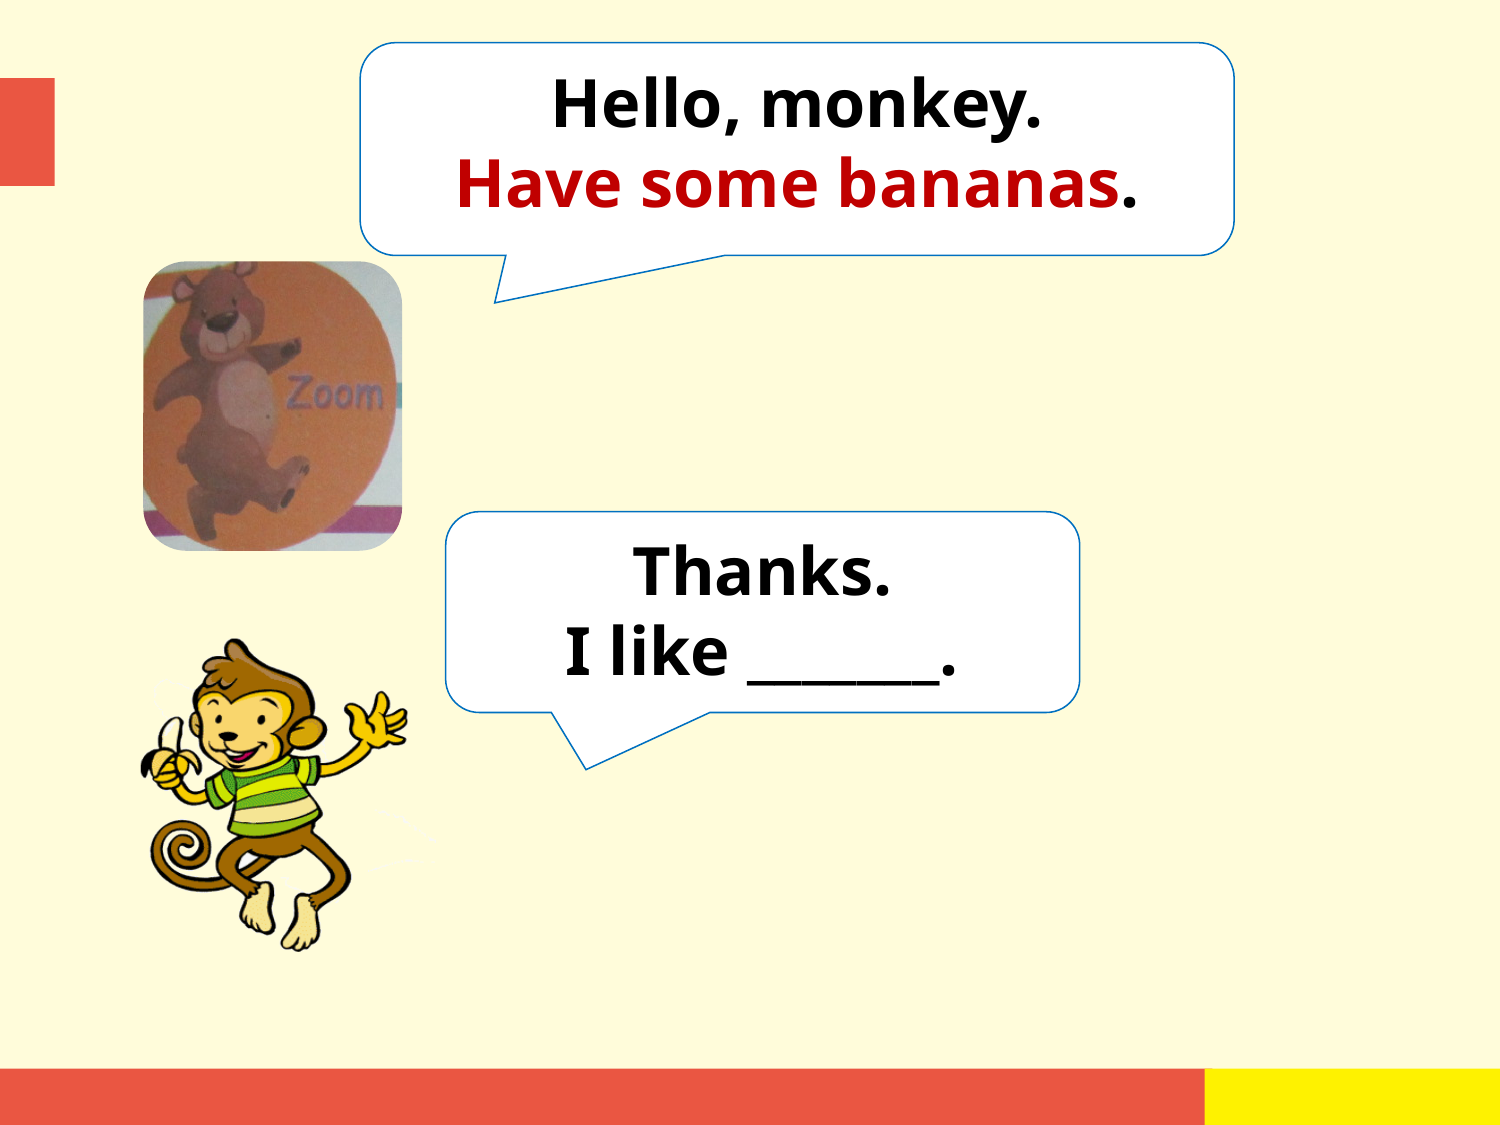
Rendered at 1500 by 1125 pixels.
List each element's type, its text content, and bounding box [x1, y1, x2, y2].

text_box Hello, monkey. Have some bananas. [360, 42, 1235, 303]
picture [110, 601, 436, 981]
picture [143, 261, 403, 551]
text_box Thanks. I like _______. [445, 511, 1080, 770]
